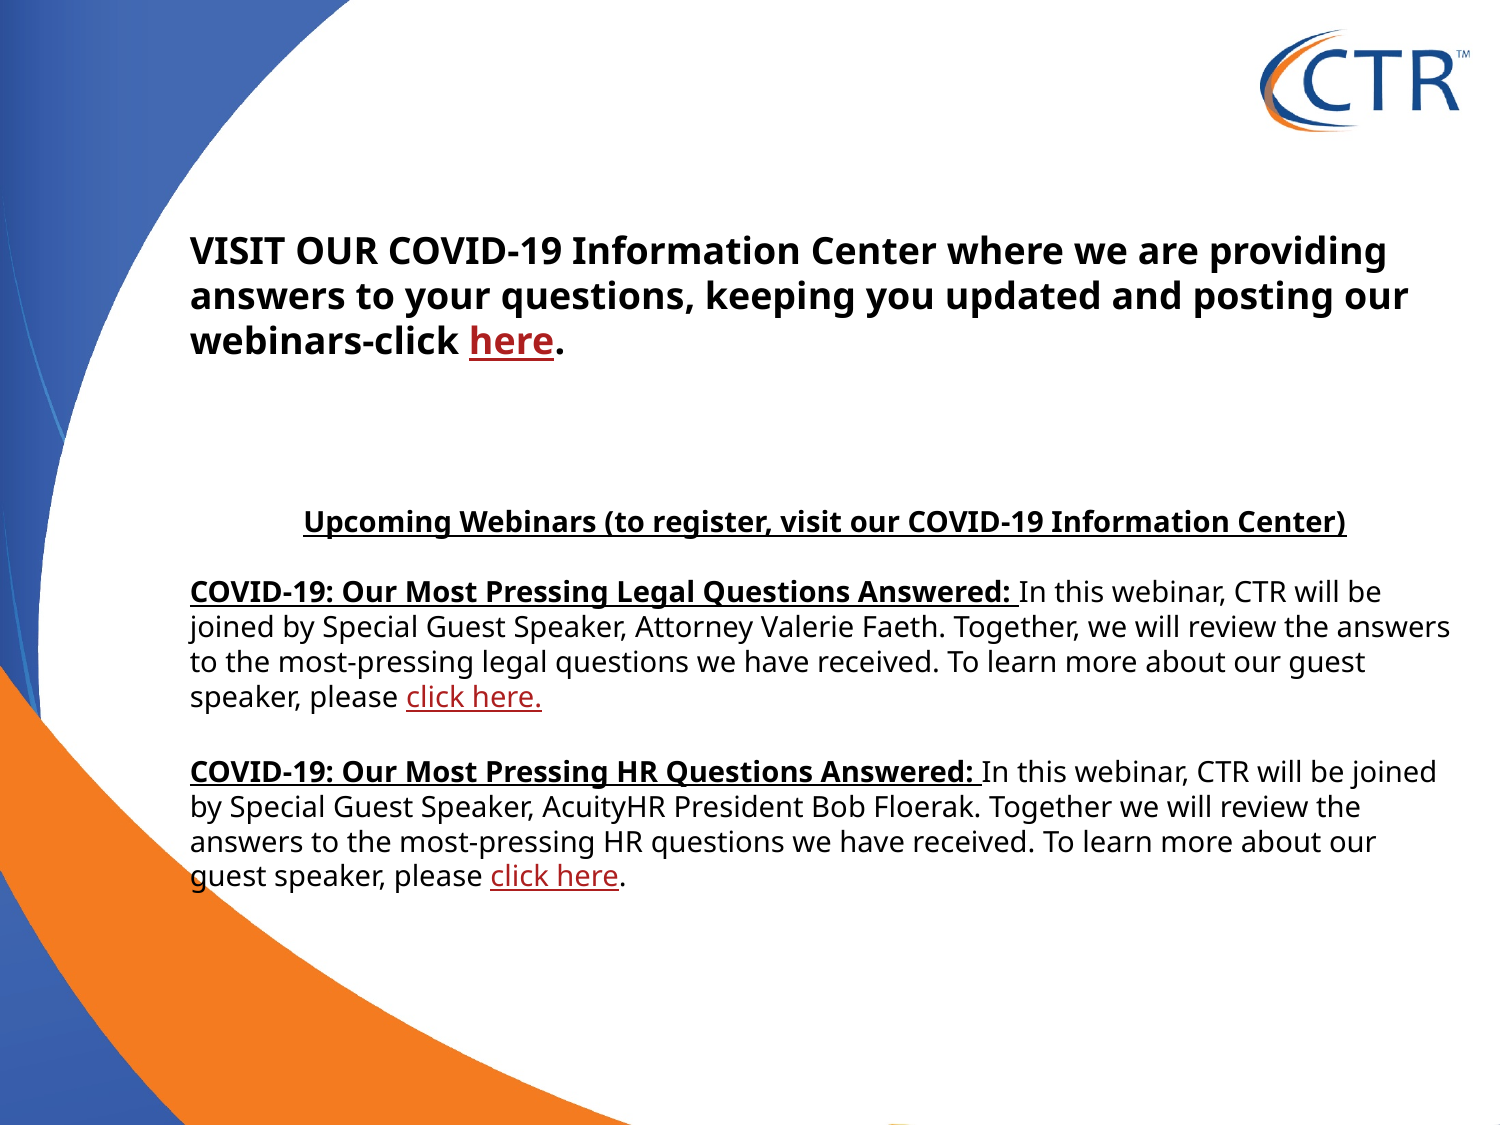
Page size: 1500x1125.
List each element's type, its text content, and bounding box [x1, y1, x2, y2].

picture [0, 0, 1500, 1125]
text_box VISIT OUR COVID-19 Information Center where we are providing answers to your questions, keeping you updated and posting our webinars-click here. Upcoming Webinars (to register, visit our COVID-19 Information Center) COVID-19: Our Most Pressing Legal Questions Answered: In this webinar, CTR will be joined by Special Guest Speaker, Attorney Valerie Faeth. Together, we will review the answers to the most-pressing legal questions we have received. To learn more about our guest speaker, please click here. COVID-19: Our Most Pressing HR Questions Answered: In this webinar, CTR will be joined by Special Guest Speaker, AcuityHR President Bob Floerak. Together we will review the answers to the most-pressing HR questions we have received. To learn more about our guest speaker, please click here. [174, 174, 1475, 980]
